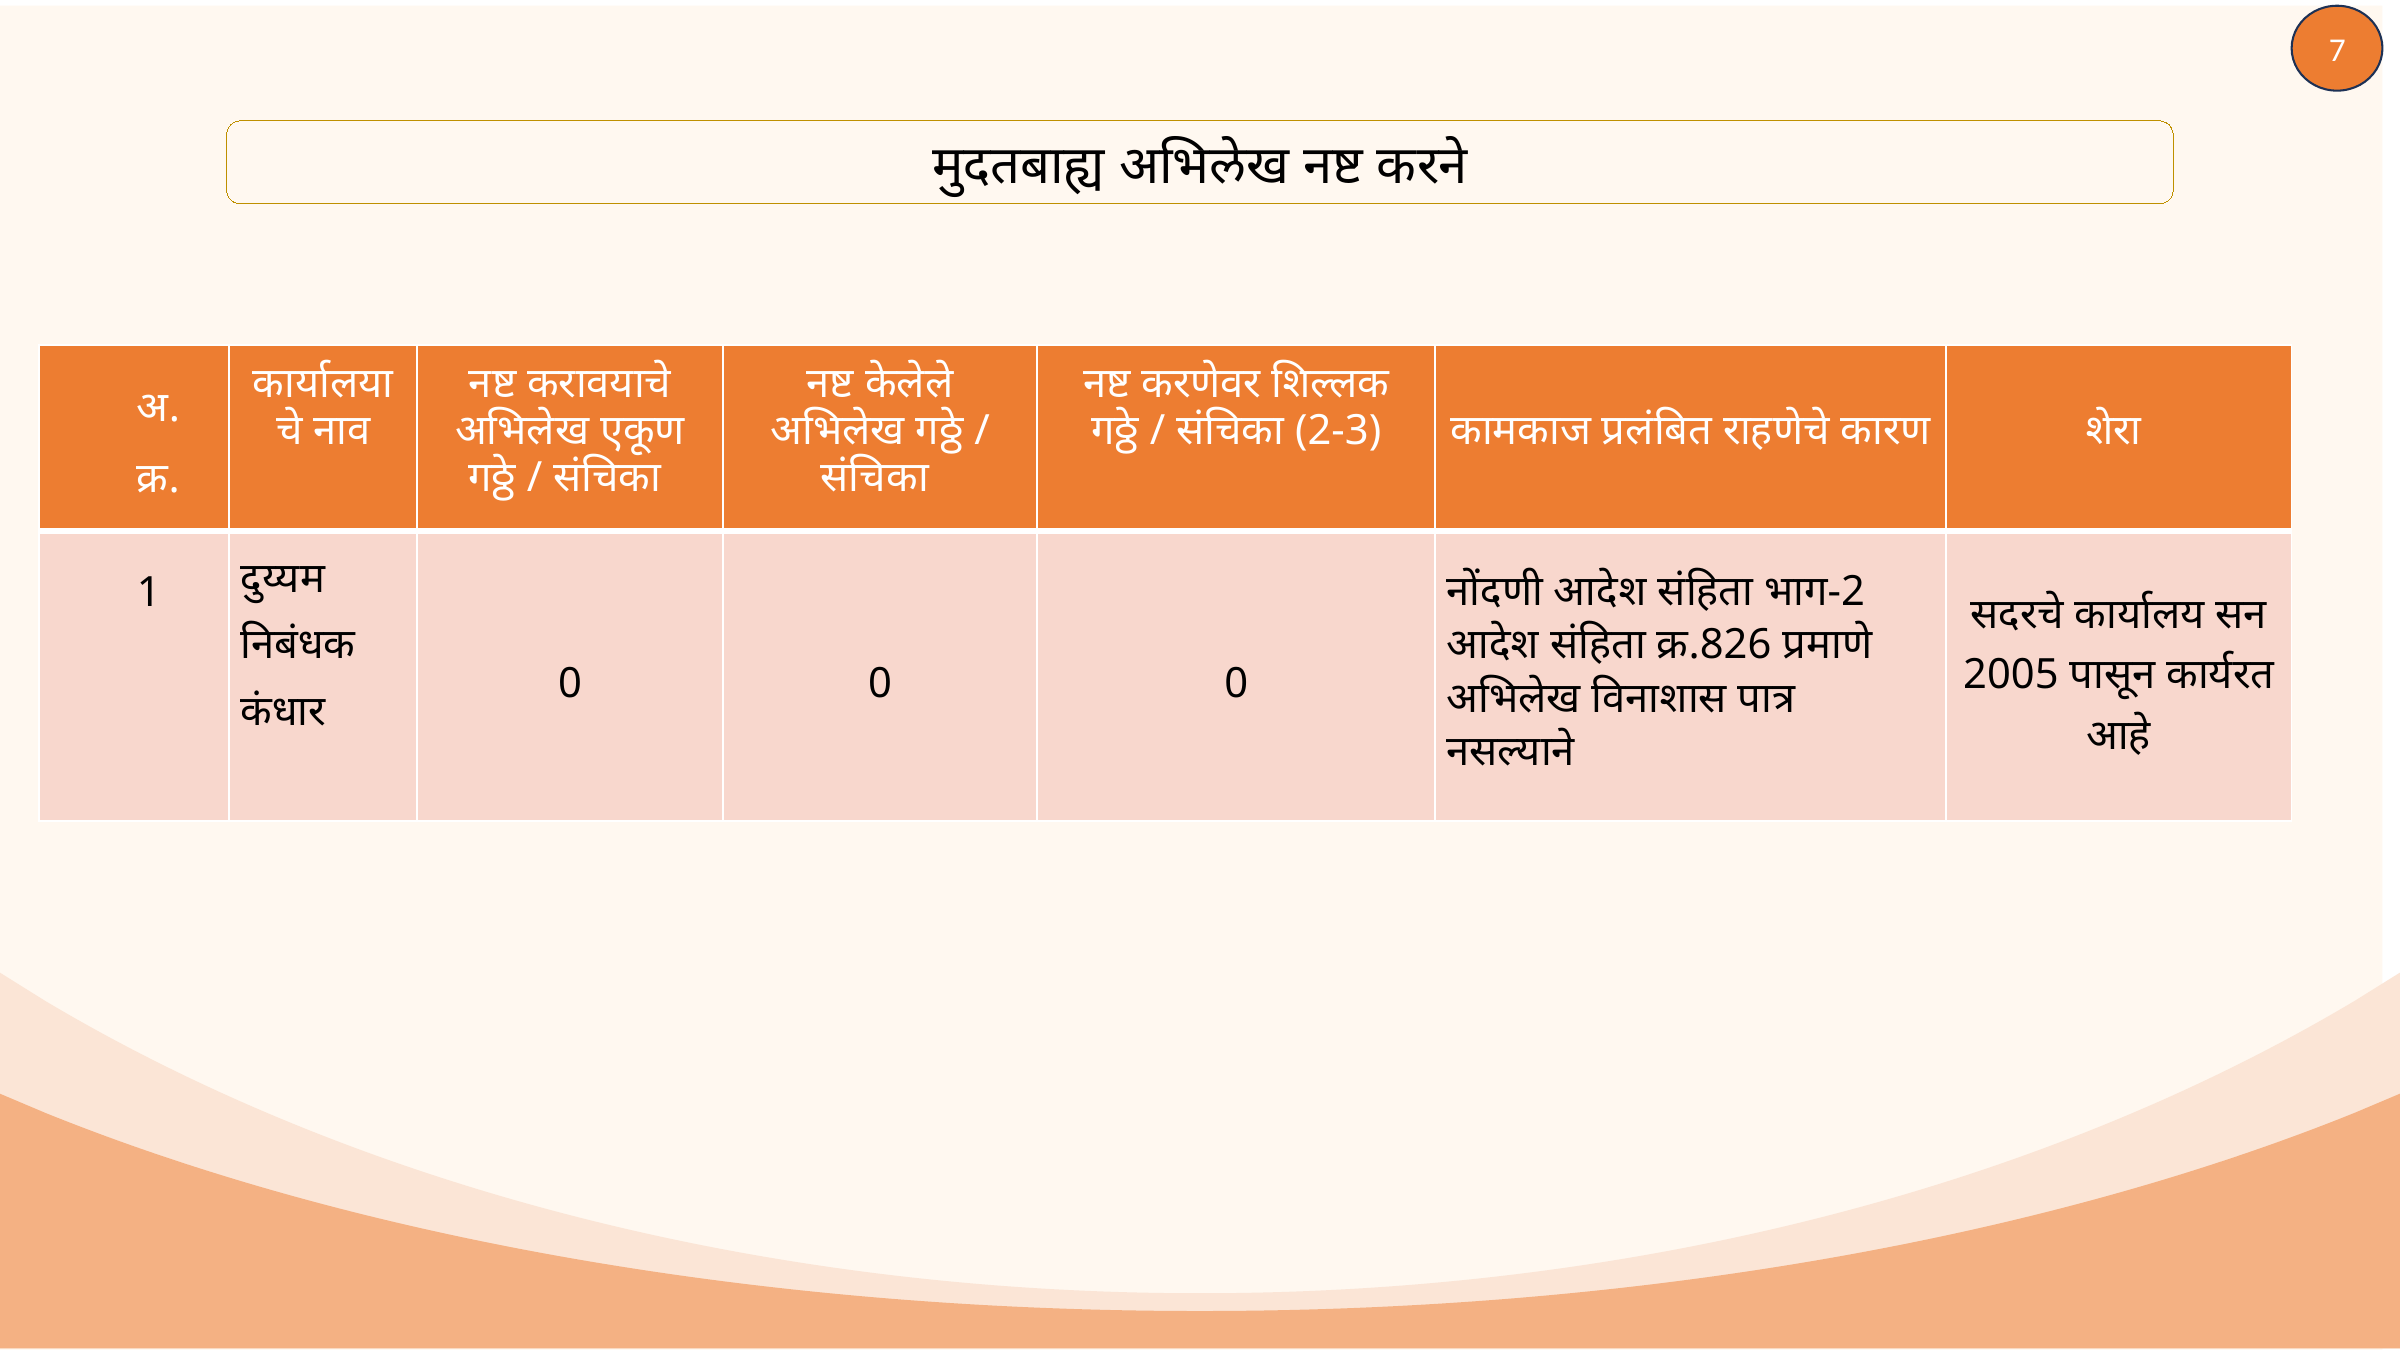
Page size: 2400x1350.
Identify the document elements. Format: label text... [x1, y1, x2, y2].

table_cell 0 [418, 534, 722, 820]
text_box मुदतबाह्य अभिलेख नष्ट करने [226, 120, 2174, 204]
table_header अ.क्र. [40, 346, 228, 528]
table_header कार्यालयाचे नाव [230, 346, 416, 528]
table_header नष्ट केलेले अभिलेख गठ्ठे / संचिका [724, 346, 1036, 528]
table_cell 1 [40, 534, 228, 820]
text_box [0, 5, 2383, 972]
table_cell 0 [724, 534, 1036, 820]
table_cell सदरचे कार्यालय सन 2005 पासून कार्यरत आहे [1947, 534, 2291, 820]
table_header नष्ट करावयाचे अभिलेख एकूण गठ्ठे / संचिका [418, 346, 722, 528]
table_cell 0 [1038, 534, 1434, 820]
table_header नष्ट करणेवर शिल्लक गठ्ठे / संचिका (2-3) [1038, 346, 1434, 528]
table_cell नोंदणी आदेश संहिता भाग-2 आदेश संहिता क्र.826 प्रमाणे अभिलेख विनाशास पात्र नसल्याने [1436, 534, 1945, 820]
table_header शेरा [1947, 346, 2291, 528]
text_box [0, 972, 2400, 1349]
text_box 7 [2290, 4, 2384, 92]
table_cell दुय्यम निबंधक कंधार [230, 534, 416, 820]
table_header कामकाज प्रलंबित राहणेचे कारण [1436, 346, 1945, 528]
